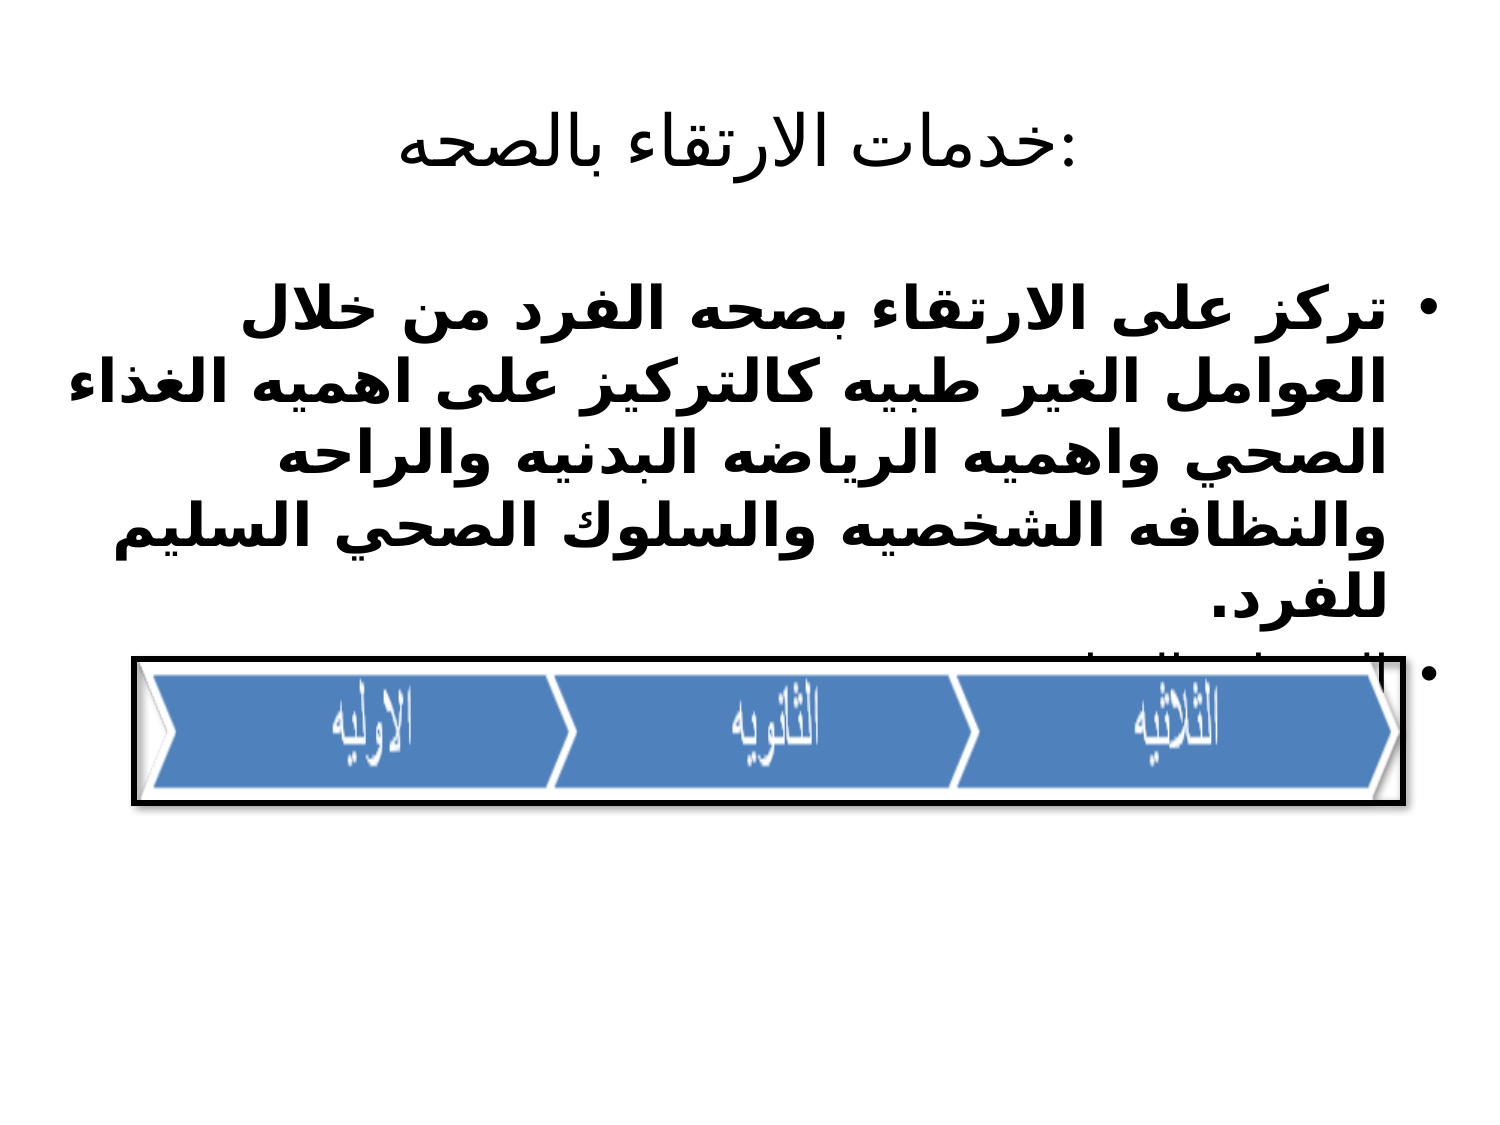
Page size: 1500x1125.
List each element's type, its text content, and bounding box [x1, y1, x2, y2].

picture [137, 662, 1401, 801]
list تركز على الارتقاء بصحه الفرد من خلال العوامل الغير طبيه كالتركيز على اهميه الغذاء الصحي واهميه الرياضه البدنيه والراحه والنظافه الشخصيه والسلوك الصحي السليم للفرد. الخدمات الوقائيه : [50, 262, 1450, 713]
title خدمات الارتقاء بالصحه: [62, 87, 1413, 262]
